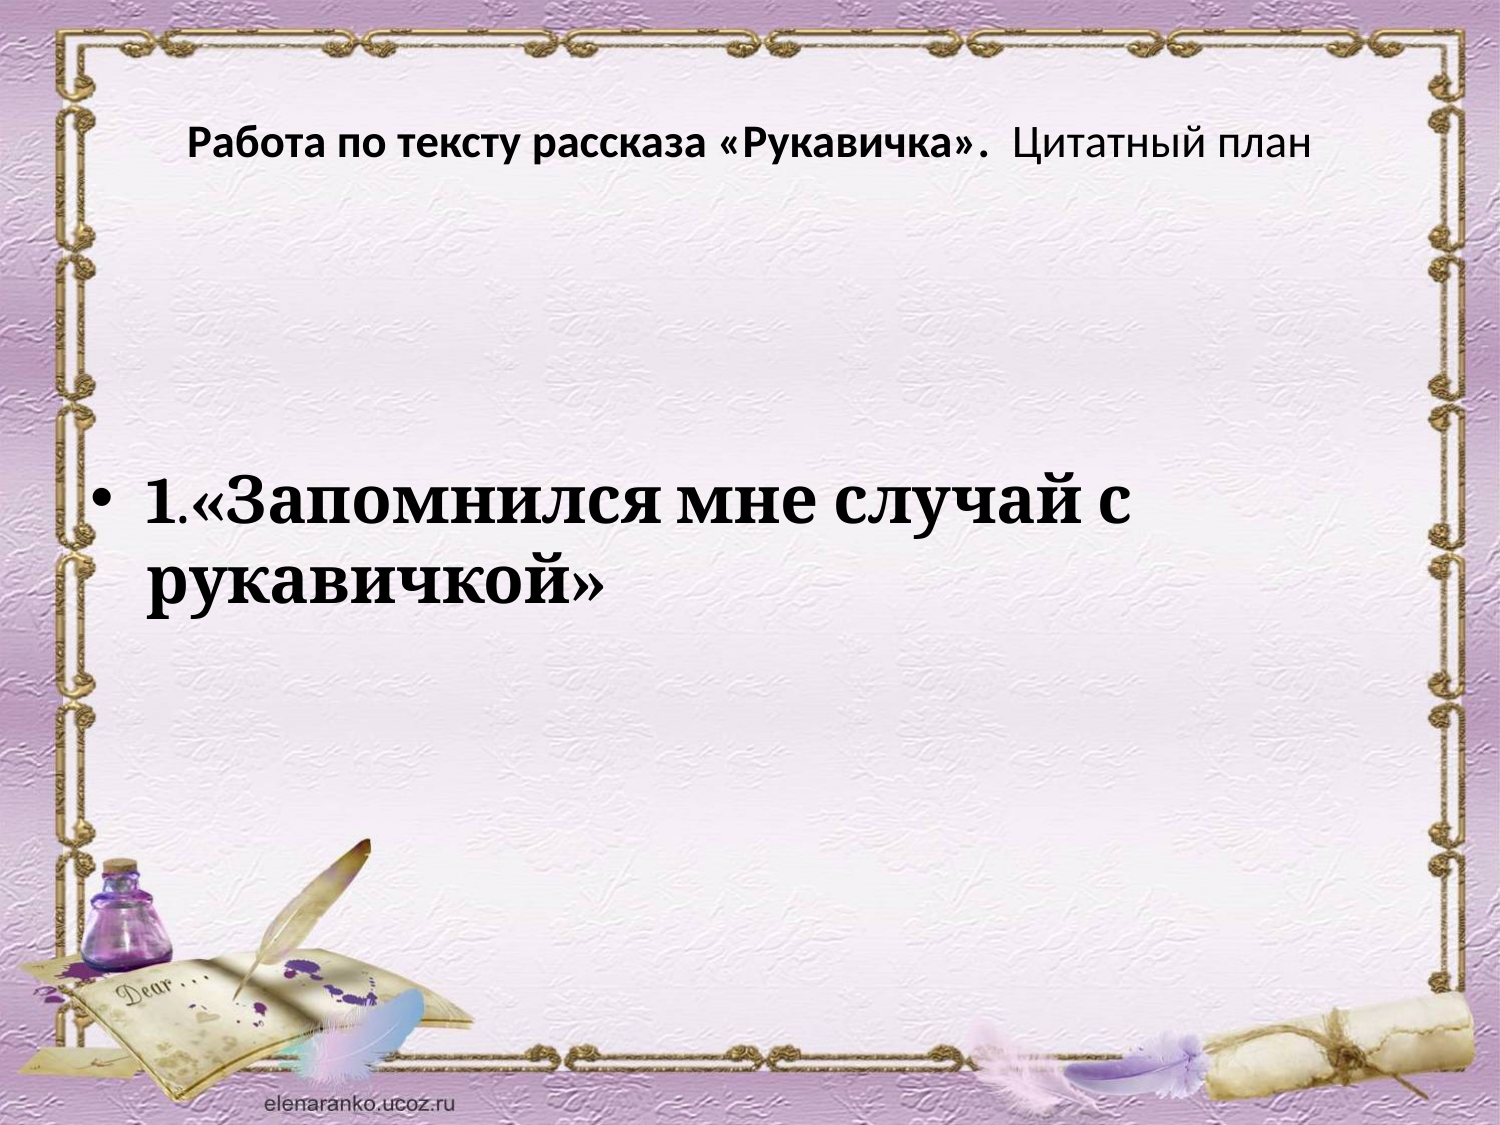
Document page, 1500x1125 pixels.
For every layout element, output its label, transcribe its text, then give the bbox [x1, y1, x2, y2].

list 1.«Запомнился мне случай с рукавичкой» [75, 262, 1425, 1005]
picture [0, 0, 1500, 1125]
title Работа по тексту рассказа «Рукавичка». Цитатный план [75, 45, 1425, 233]
